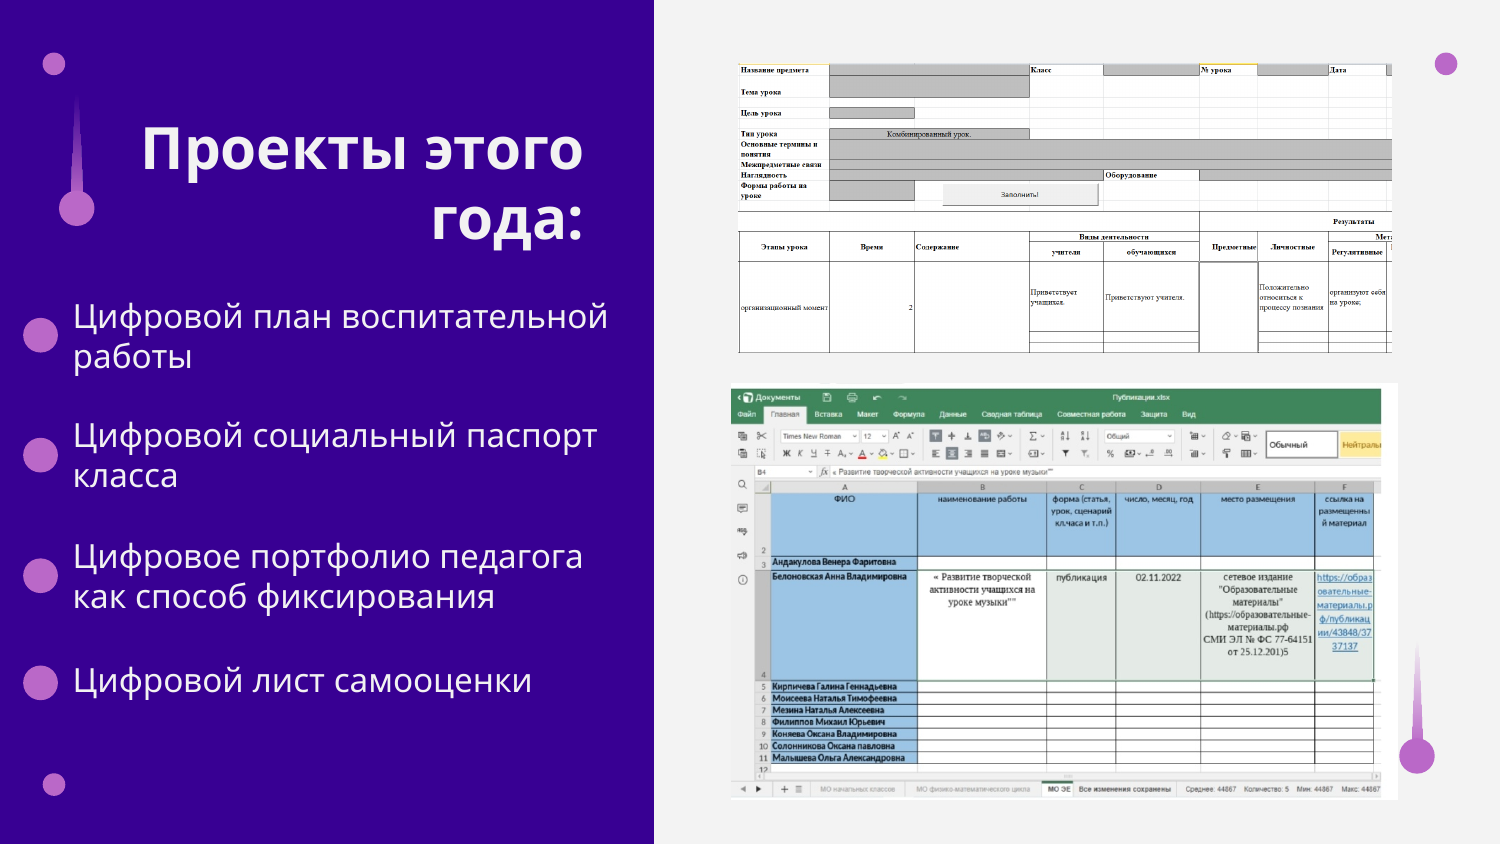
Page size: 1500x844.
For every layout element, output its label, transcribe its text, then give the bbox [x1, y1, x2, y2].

picture [731, 383, 1398, 800]
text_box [22, 406, 644, 504]
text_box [22, 651, 644, 708]
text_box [58, 67, 95, 227]
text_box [22, 287, 708, 384]
text_box Проекты этого года: [56, 103, 600, 259]
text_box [22, 527, 644, 624]
picture [737, 63, 1392, 353]
